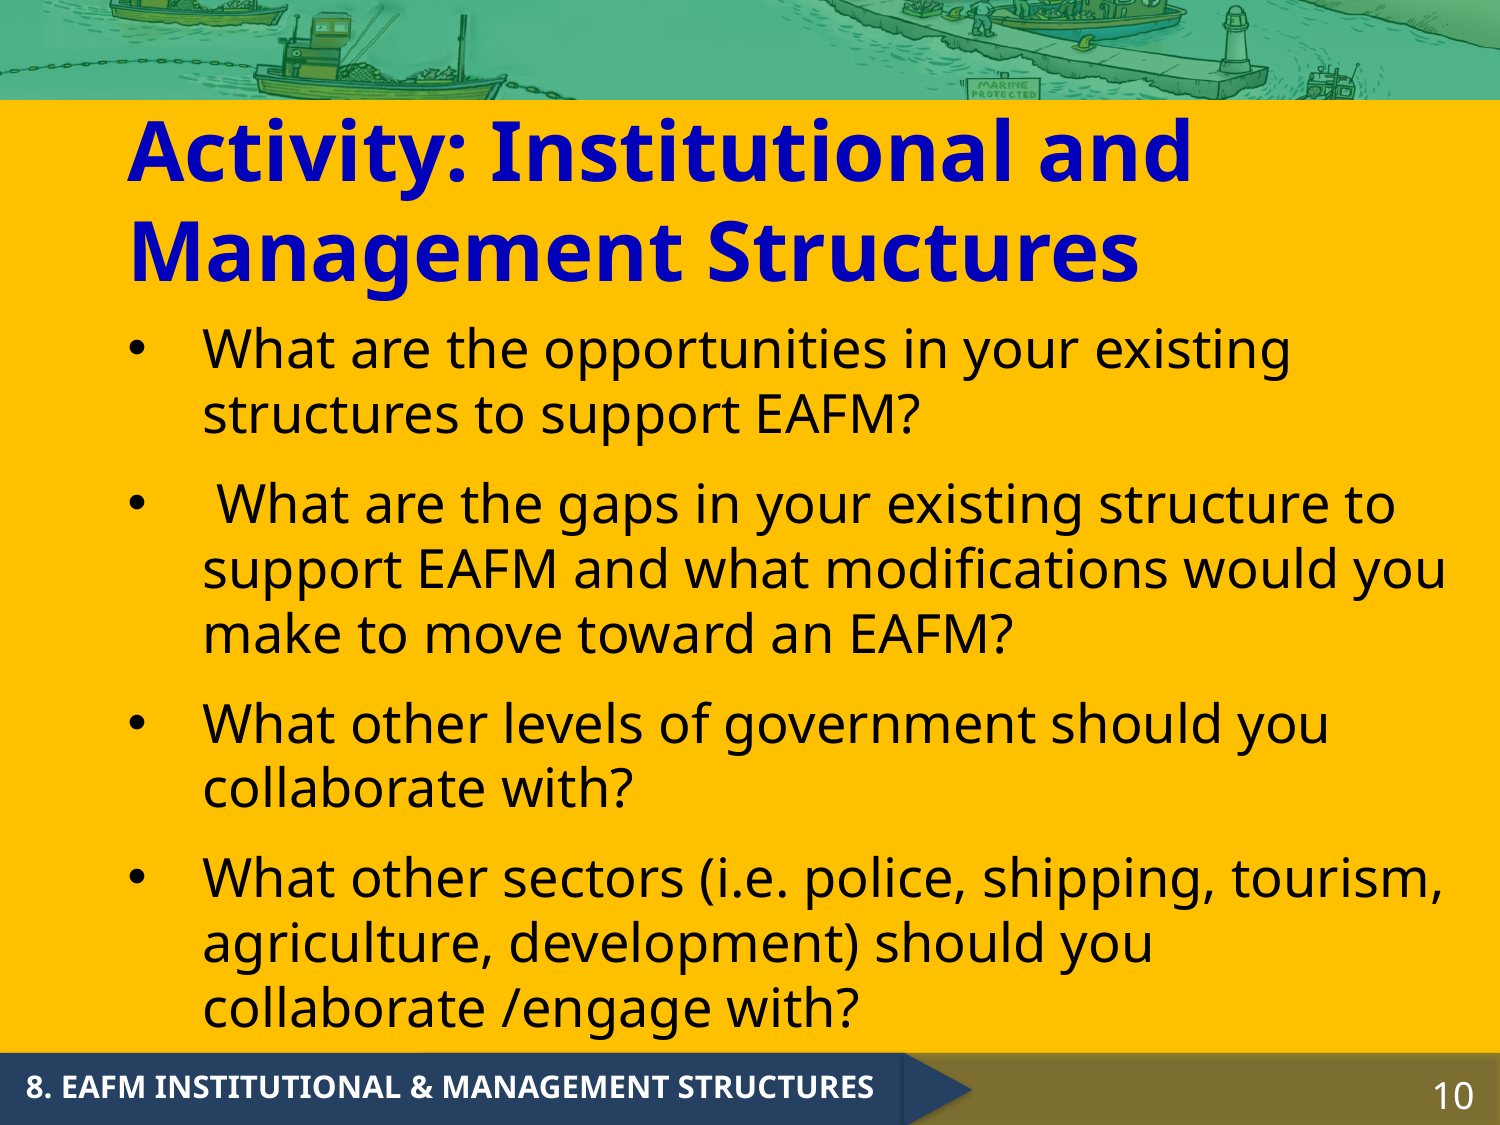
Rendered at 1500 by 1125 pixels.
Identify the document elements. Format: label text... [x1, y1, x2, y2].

picture [0, 0, 1500, 100]
text_box 10 [1416, 1064, 1500, 1125]
text_box What are the opportunities in your existing structures to support EAFM? What are the gaps in your existing structure to support EAFM and what modifications would you make to move toward an EAFM? What other levels of government should you collaborate with? What other sectors (i.e. police, shipping, tourism, agriculture, development) should you collaborate /engage with? [112, 306, 1500, 1081]
text_box [112, 281, 951, 306]
text_box [112, 238, 1500, 275]
text_box Activity: Institutional and Management Structures [112, 90, 1500, 238]
